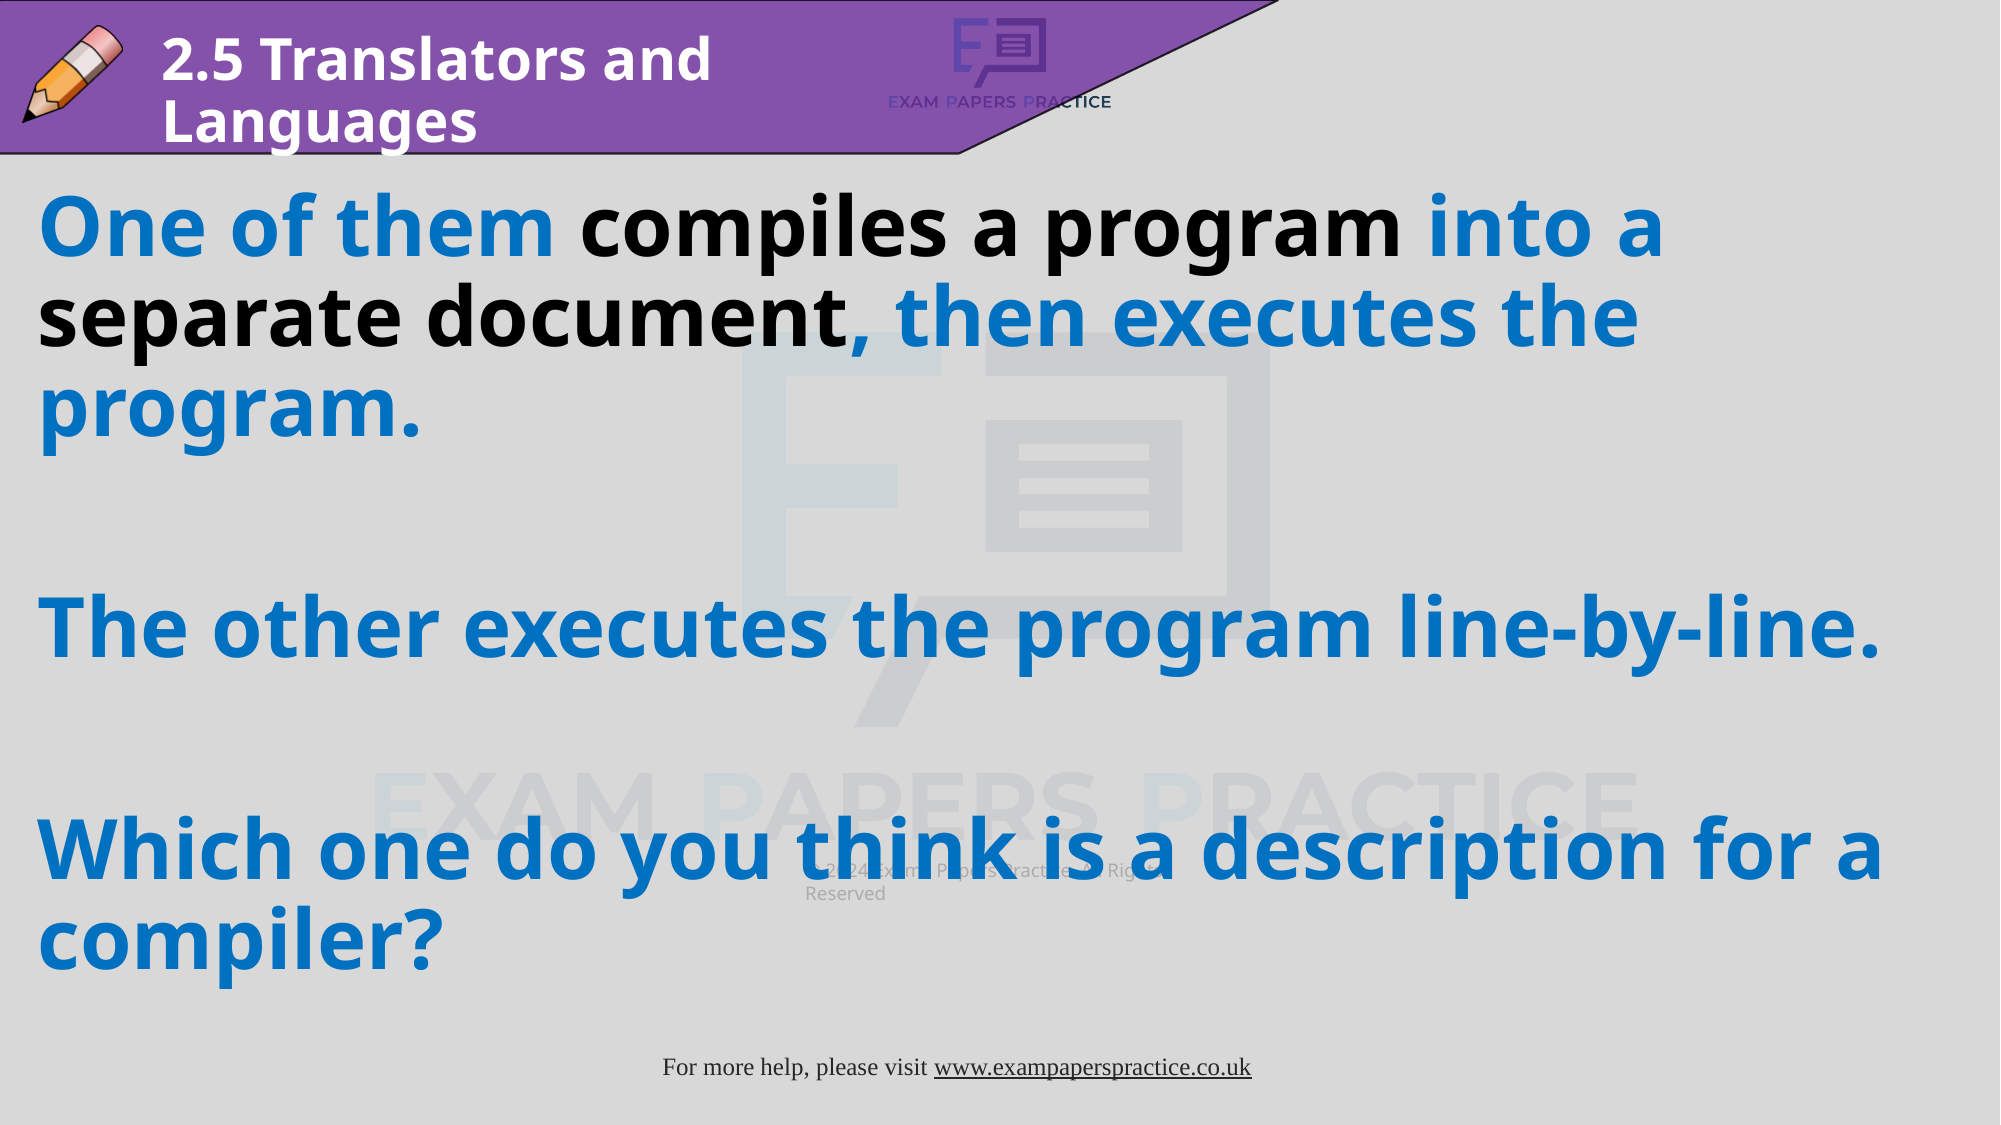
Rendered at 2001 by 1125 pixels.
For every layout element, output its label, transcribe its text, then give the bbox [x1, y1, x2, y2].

list One of them compiles a program into a separate document, then executes the program. The other executes the program line-by-line. Which one do you think is a description for a compiler? [22, 176, 1974, 1120]
picture [22, 25, 123, 123]
list 2.5 Translators and Languages [146, 22, 960, 134]
